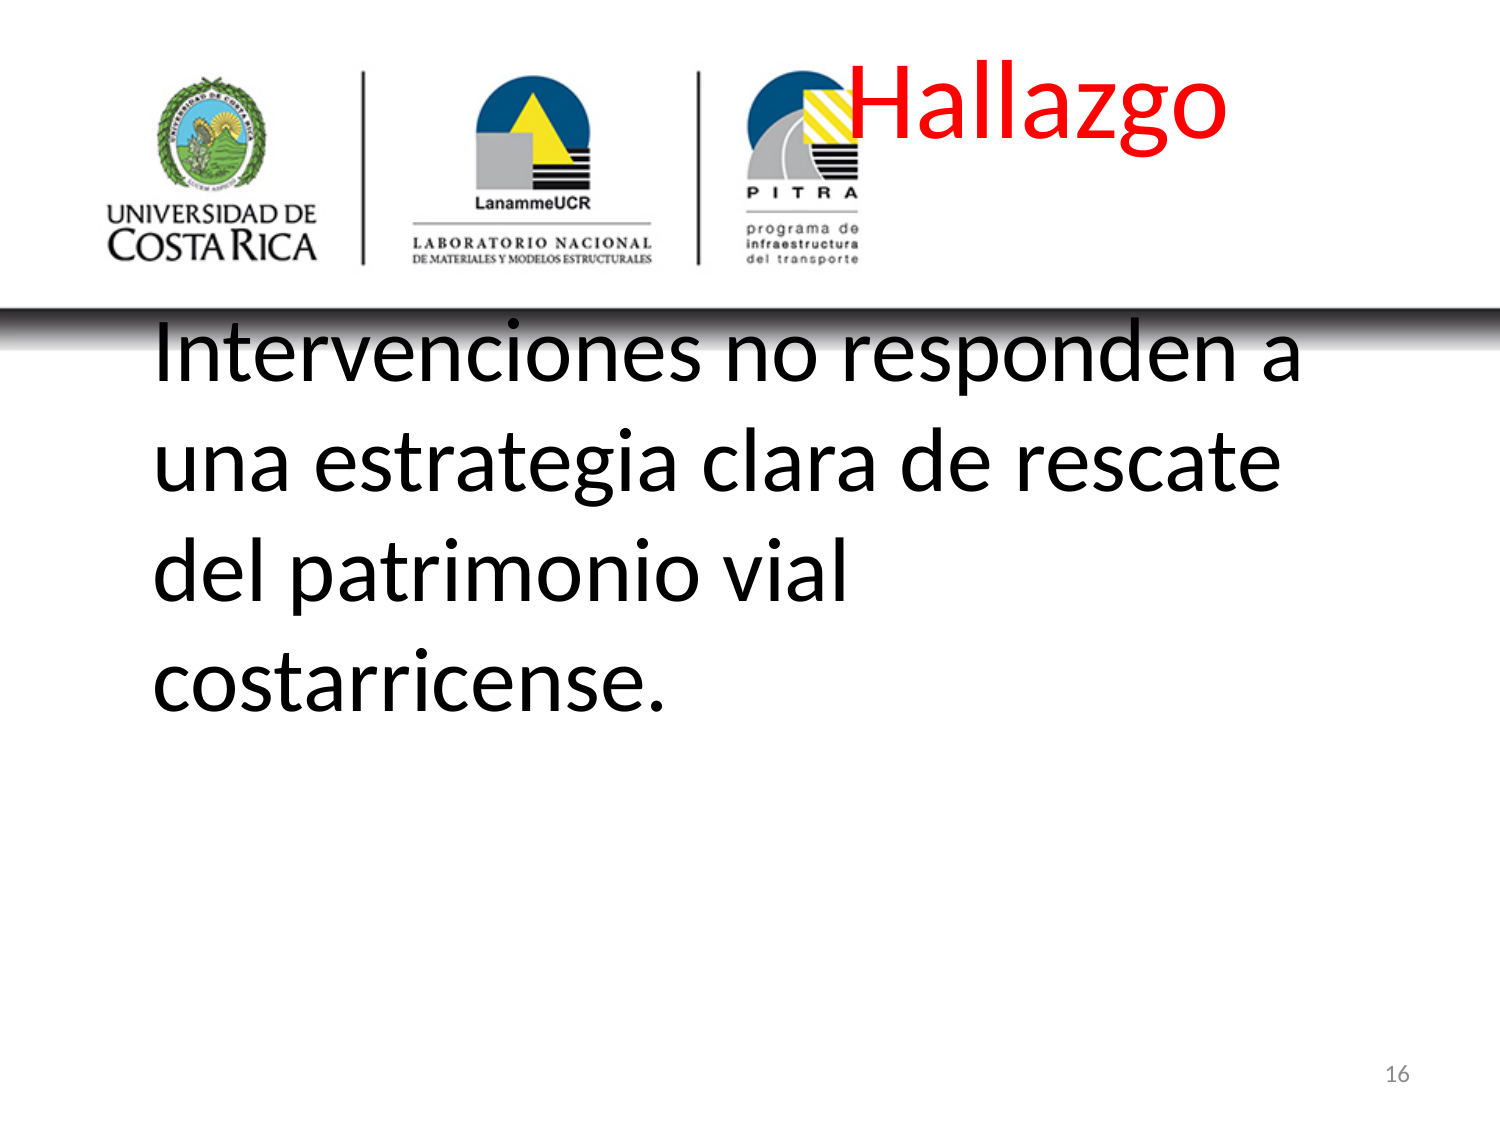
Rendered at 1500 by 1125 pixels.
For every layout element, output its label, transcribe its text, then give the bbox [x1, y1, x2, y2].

text_box Hallazgo [575, 0, 1500, 188]
slide_number 16 [1074, 1042, 1425, 1103]
list Intervenciones no responden a una estrategia clara de rescate del patrimonio vial costarricense. [137, 549, 1375, 848]
picture [0, 0, 1500, 1125]
